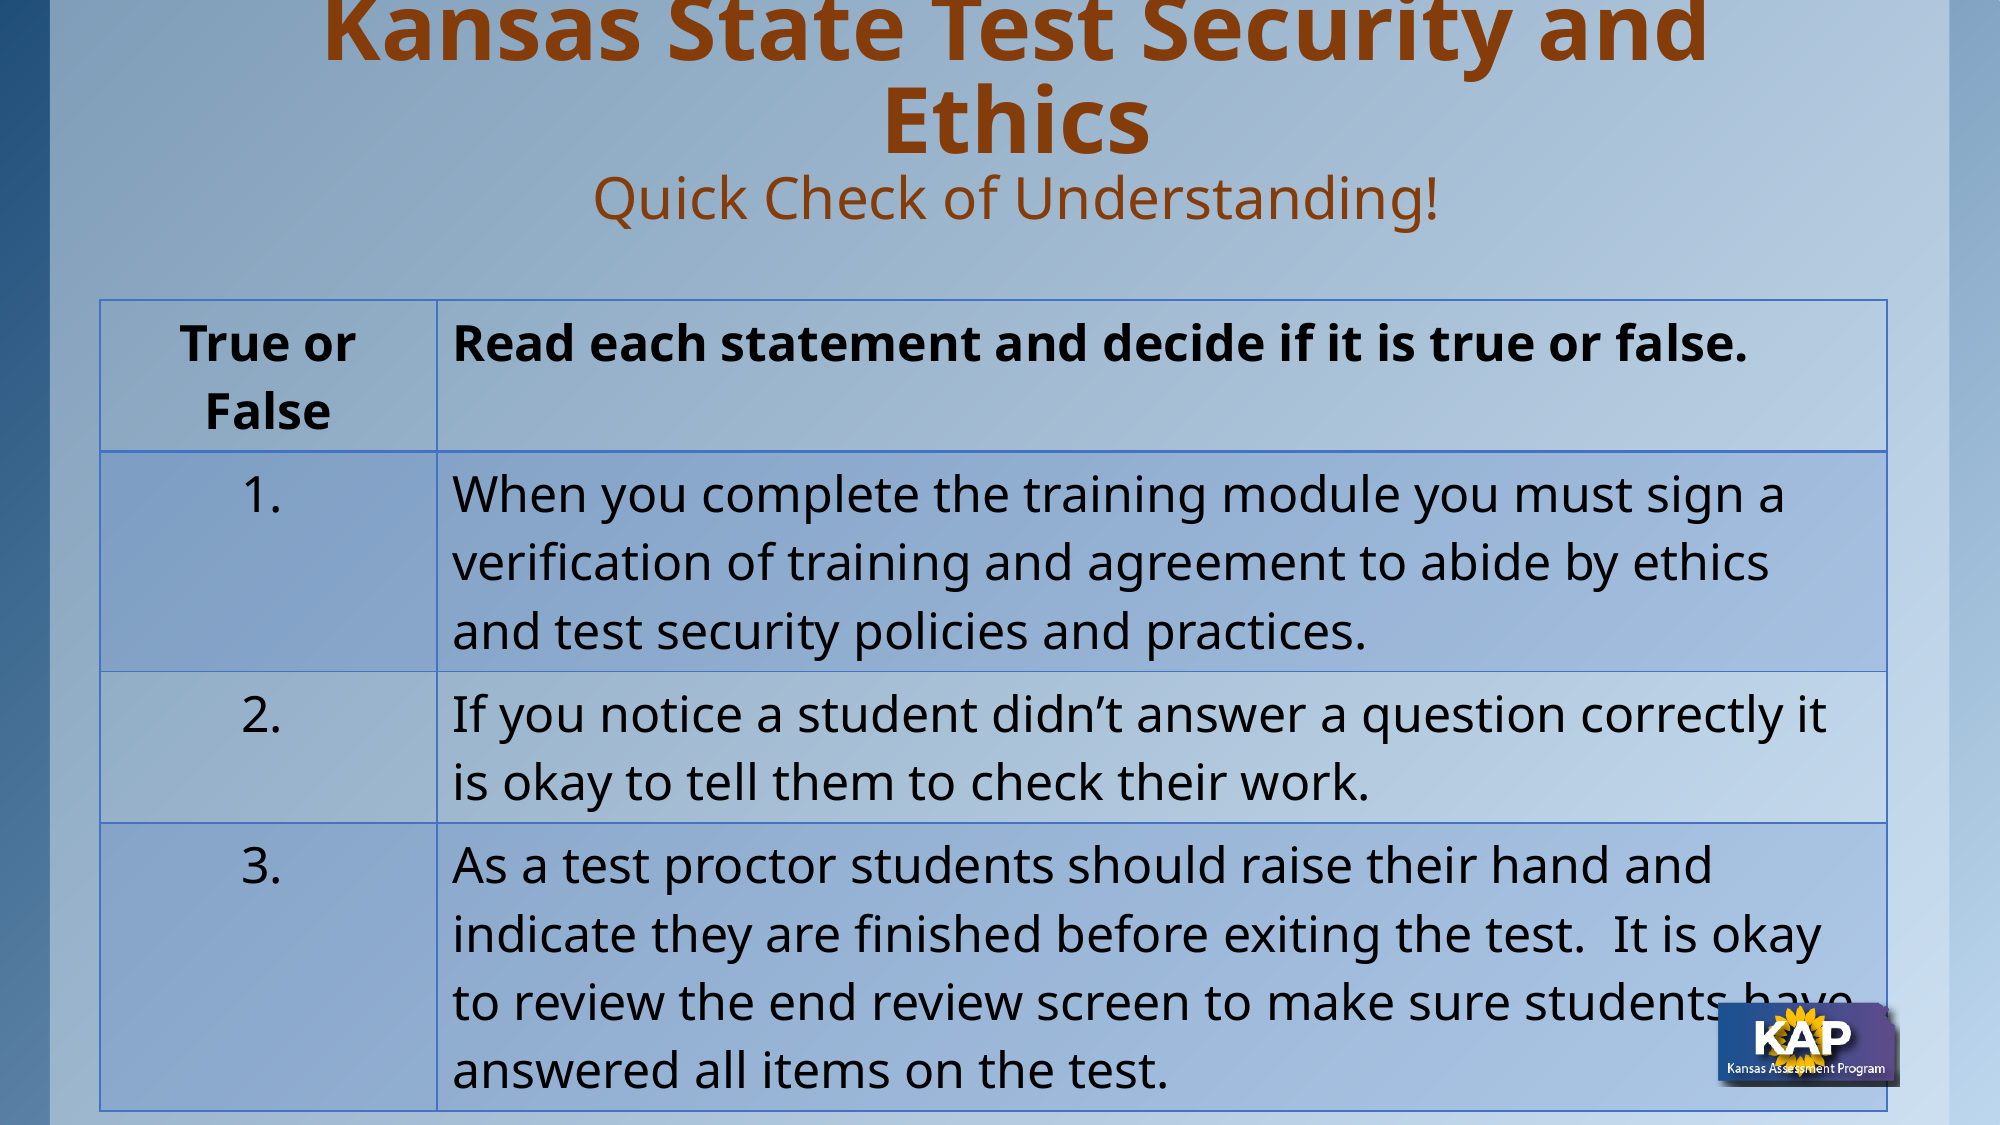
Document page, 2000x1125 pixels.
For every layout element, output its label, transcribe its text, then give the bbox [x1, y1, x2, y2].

table_cell 3. [101, 824, 436, 1110]
table_cell If you notice a student didn’t answer a question correctly it is okay to tell them to check their work. [438, 672, 1886, 822]
table_header Read each statement and decide if it is true or false. [438, 301, 1886, 450]
table_cell 1. [101, 453, 436, 671]
title Kansas State Test Security and Ethics Quick Check of Understanding! [183, 12, 1850, 242]
table_cell 2. [101, 672, 436, 822]
picture [1712, 995, 1900, 1087]
table_header True or False [101, 301, 436, 450]
table_cell As a test proctor students should raise their hand and indicate they are finished before exiting the test. It is okay to review the end review screen to make sure students have answered all items on the test. [438, 824, 1886, 1110]
table_cell When you complete the training module you must sign a verification of training and agreement to abide by ethics and test security policies and practices. [438, 453, 1886, 671]
